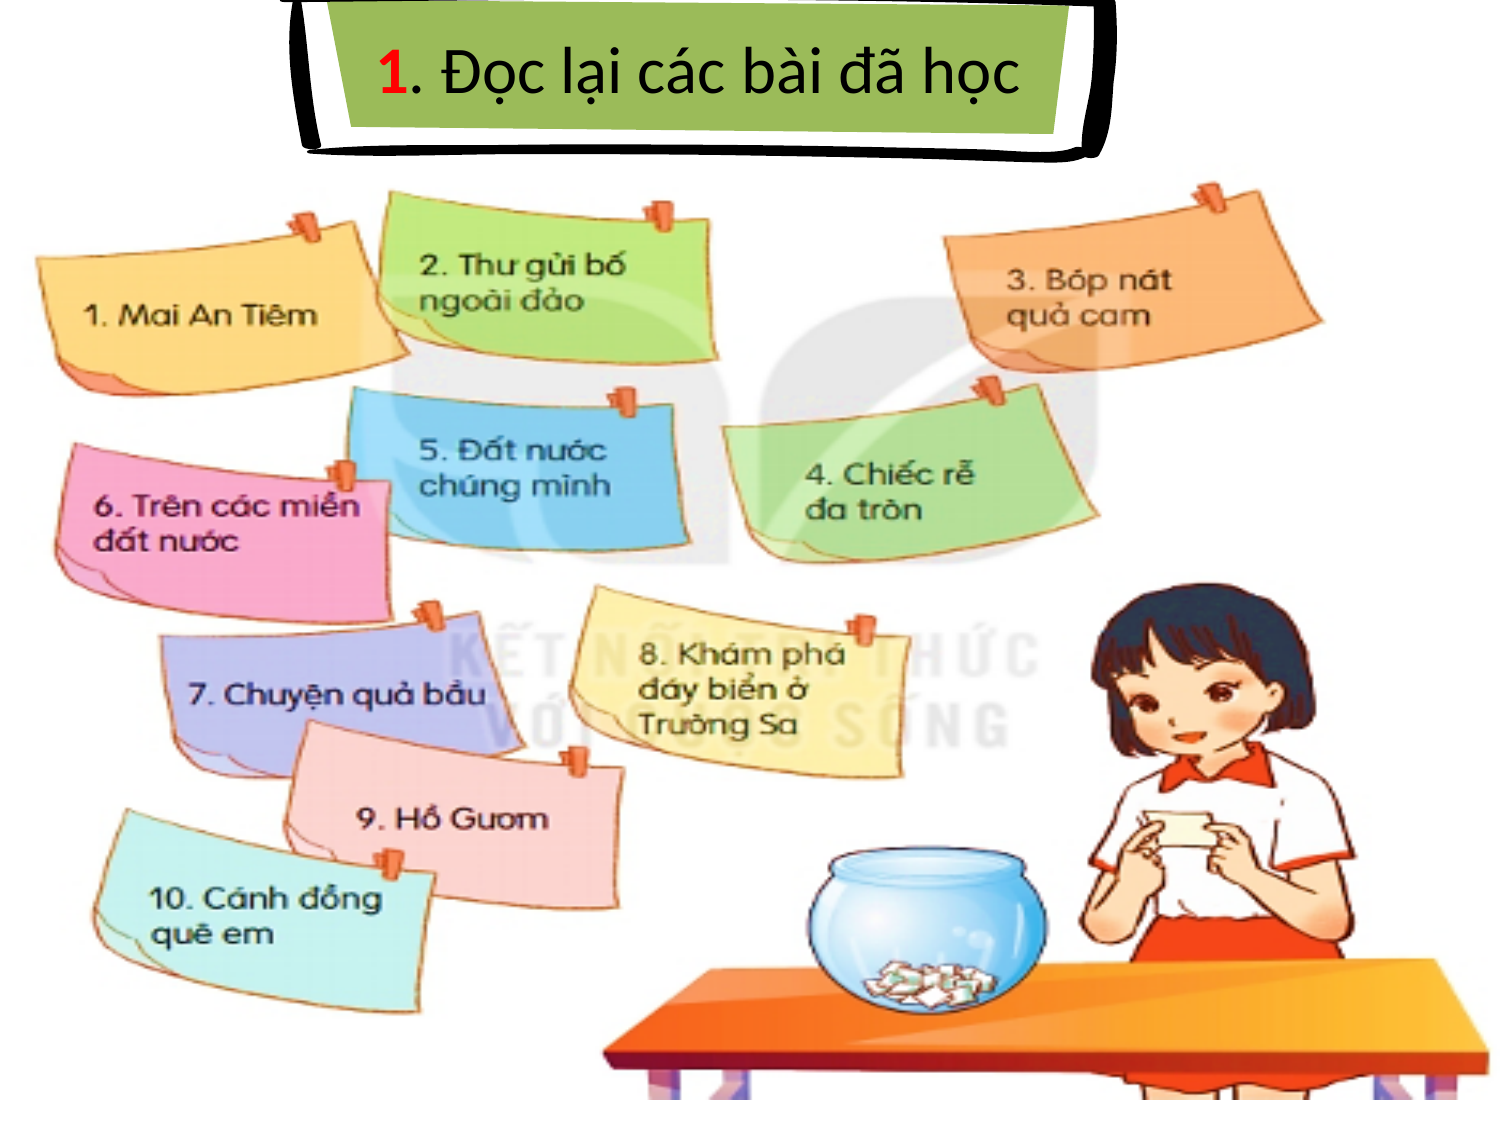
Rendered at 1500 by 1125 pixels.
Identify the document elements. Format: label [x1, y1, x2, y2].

text_box [277, 0, 1118, 163]
picture [0, 162, 1500, 1101]
